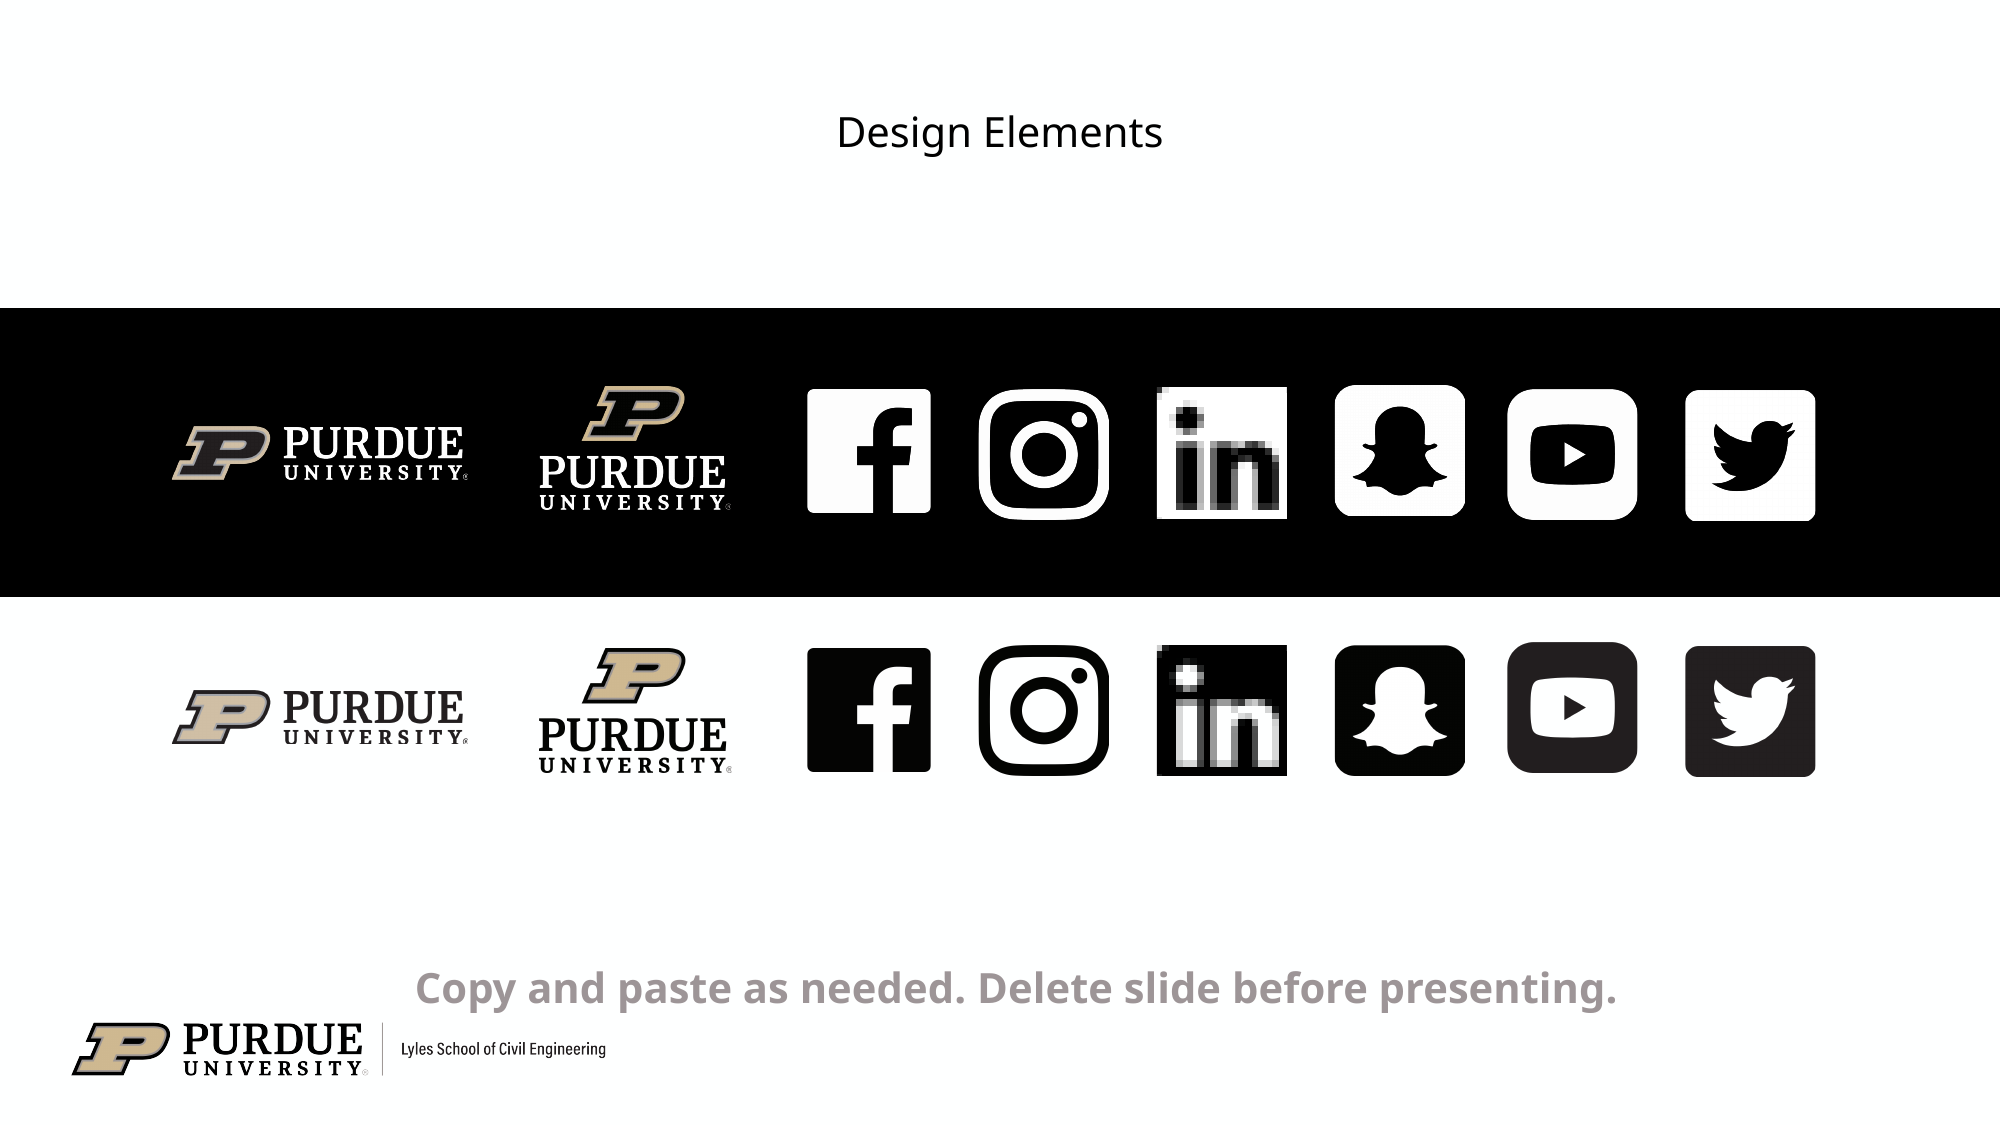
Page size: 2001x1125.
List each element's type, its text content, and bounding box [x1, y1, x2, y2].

text_box [0, 308, 2000, 597]
text_box Copy and paste as needed. Delete slide before presenting. [92, 960, 1941, 1034]
picture [1685, 646, 1816, 777]
list Design Elements [75, 103, 1925, 178]
picture [1507, 642, 1638, 773]
picture [978, 389, 1109, 520]
picture [71, 1020, 624, 1079]
picture [1685, 390, 1816, 521]
picture [539, 648, 732, 773]
picture [539, 386, 731, 510]
picture [1334, 644, 1466, 776]
picture [978, 645, 1109, 776]
picture [1156, 387, 1287, 519]
picture [1507, 389, 1638, 520]
picture [807, 389, 931, 513]
picture [1334, 385, 1466, 516]
picture [1156, 645, 1287, 776]
picture [807, 648, 931, 772]
picture [171, 426, 468, 480]
picture [171, 690, 468, 744]
